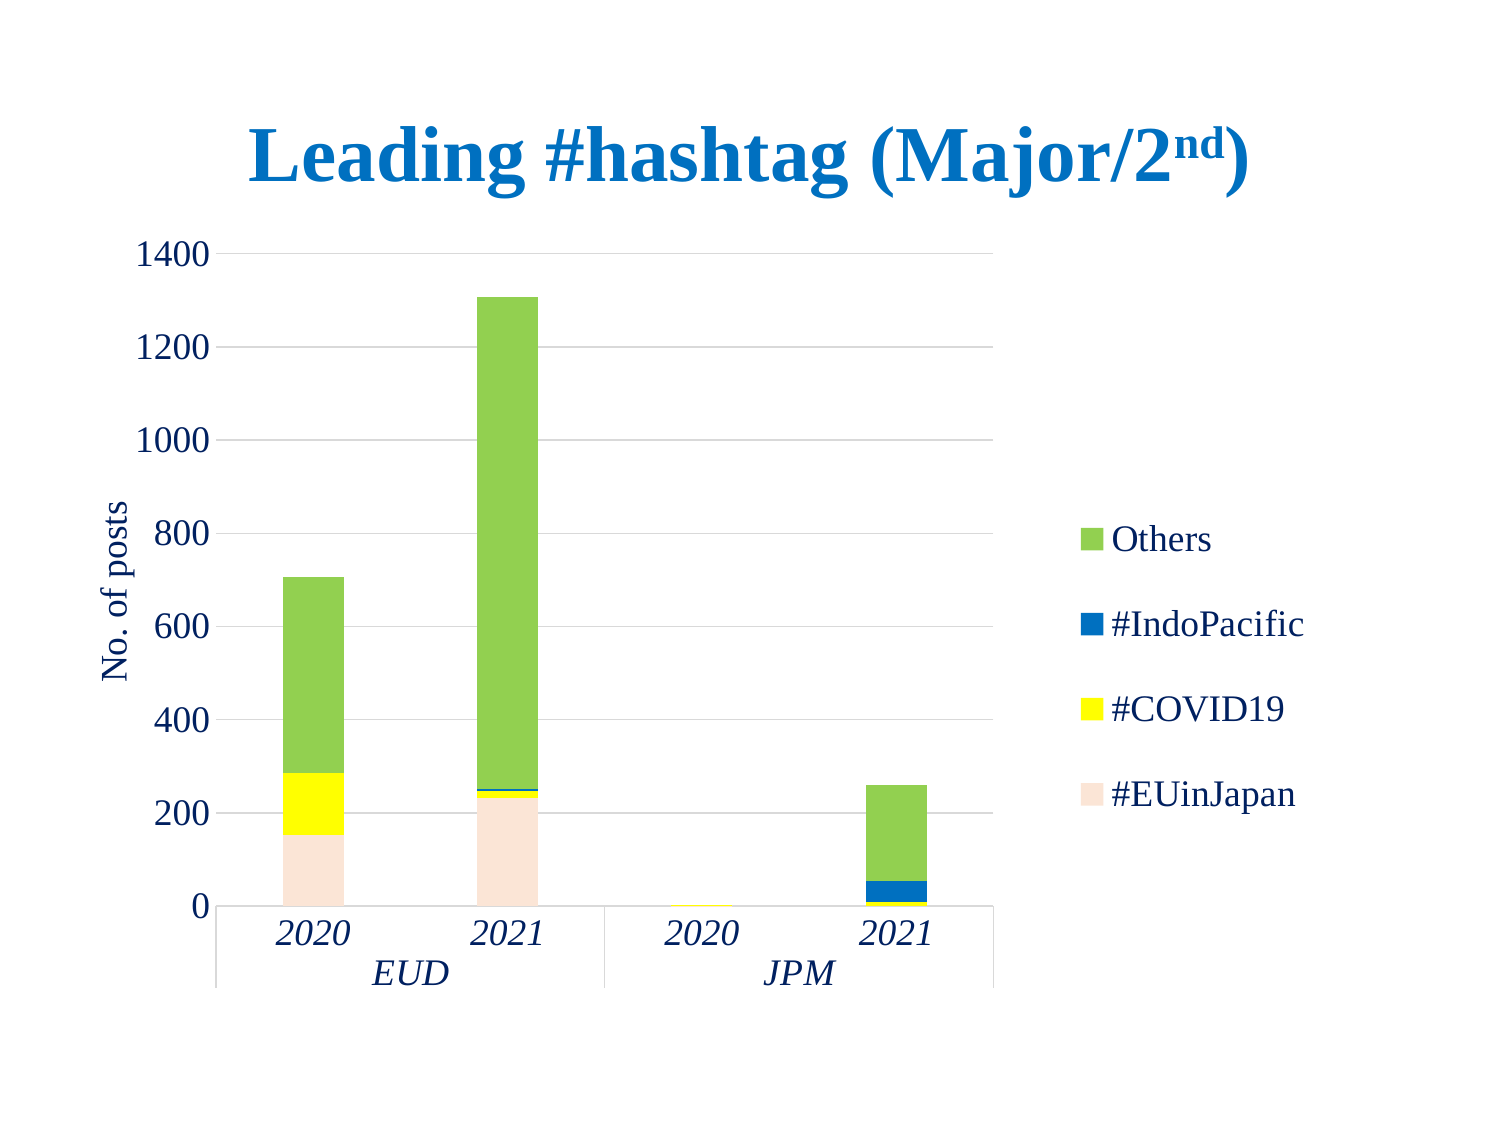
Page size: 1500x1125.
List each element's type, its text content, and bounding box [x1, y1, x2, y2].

title Leading #hashtag (Major/2nd) [103, 96, 1397, 215]
chart [62, 215, 1397, 1057]
